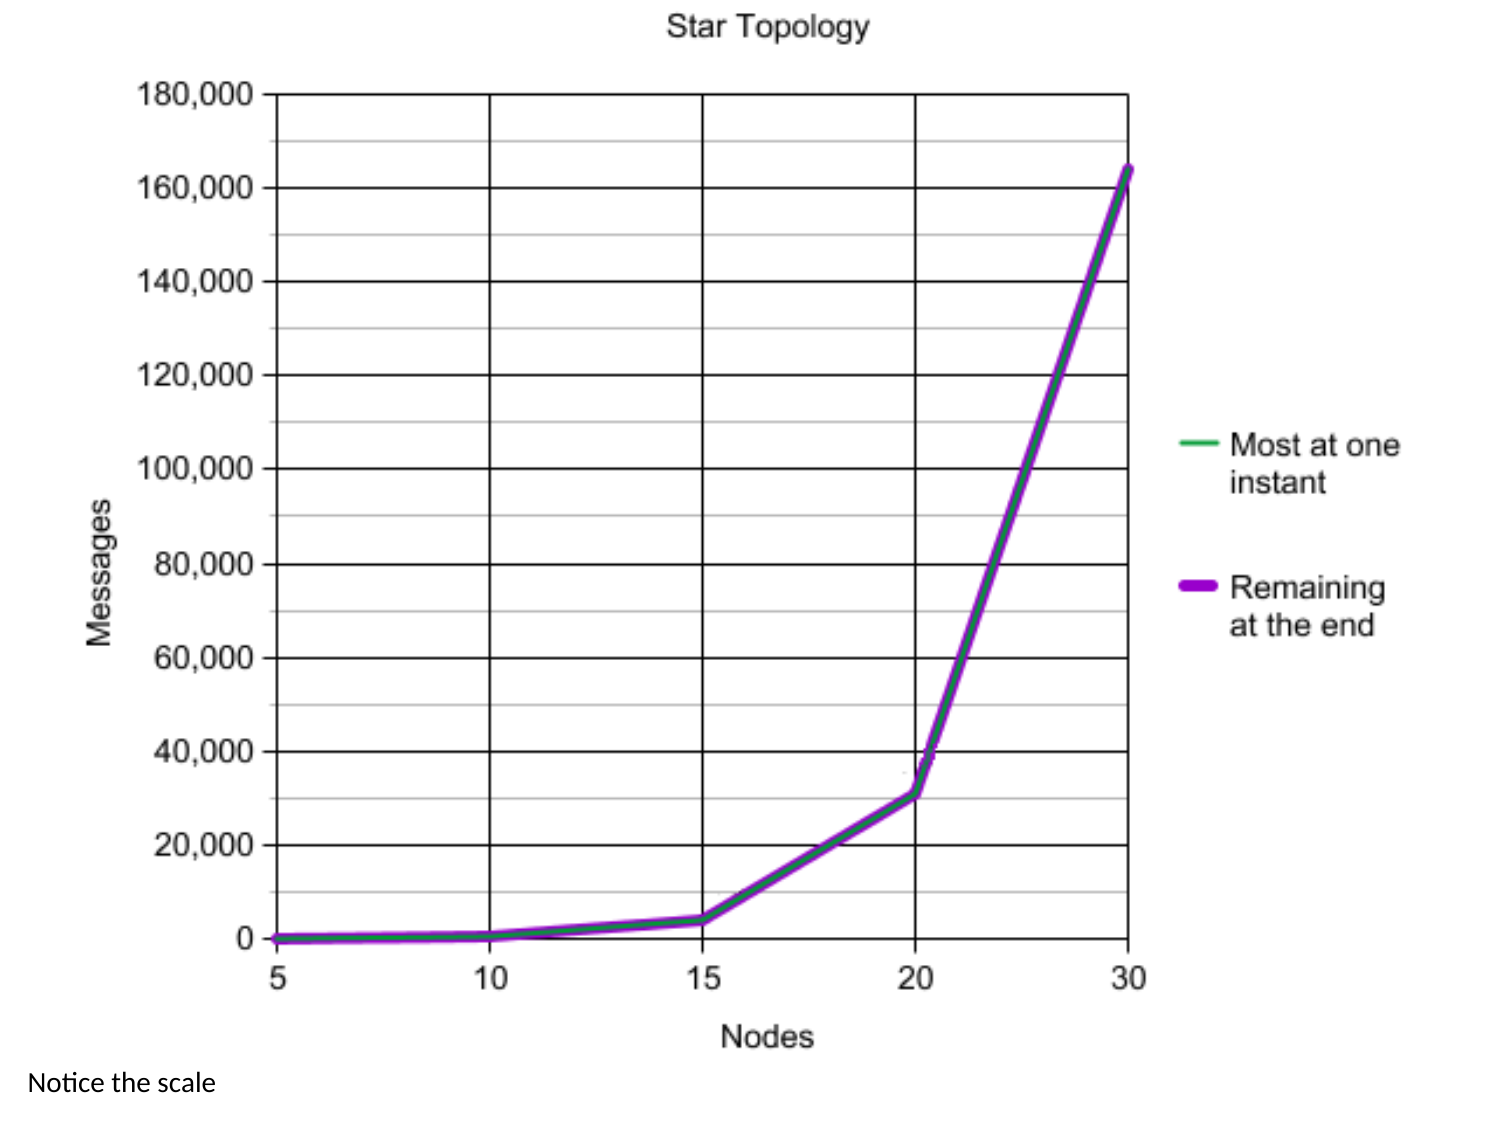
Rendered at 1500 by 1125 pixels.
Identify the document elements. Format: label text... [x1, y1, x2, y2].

picture [66, 0, 1469, 1052]
list Notice the scale [12, 1055, 913, 1125]
